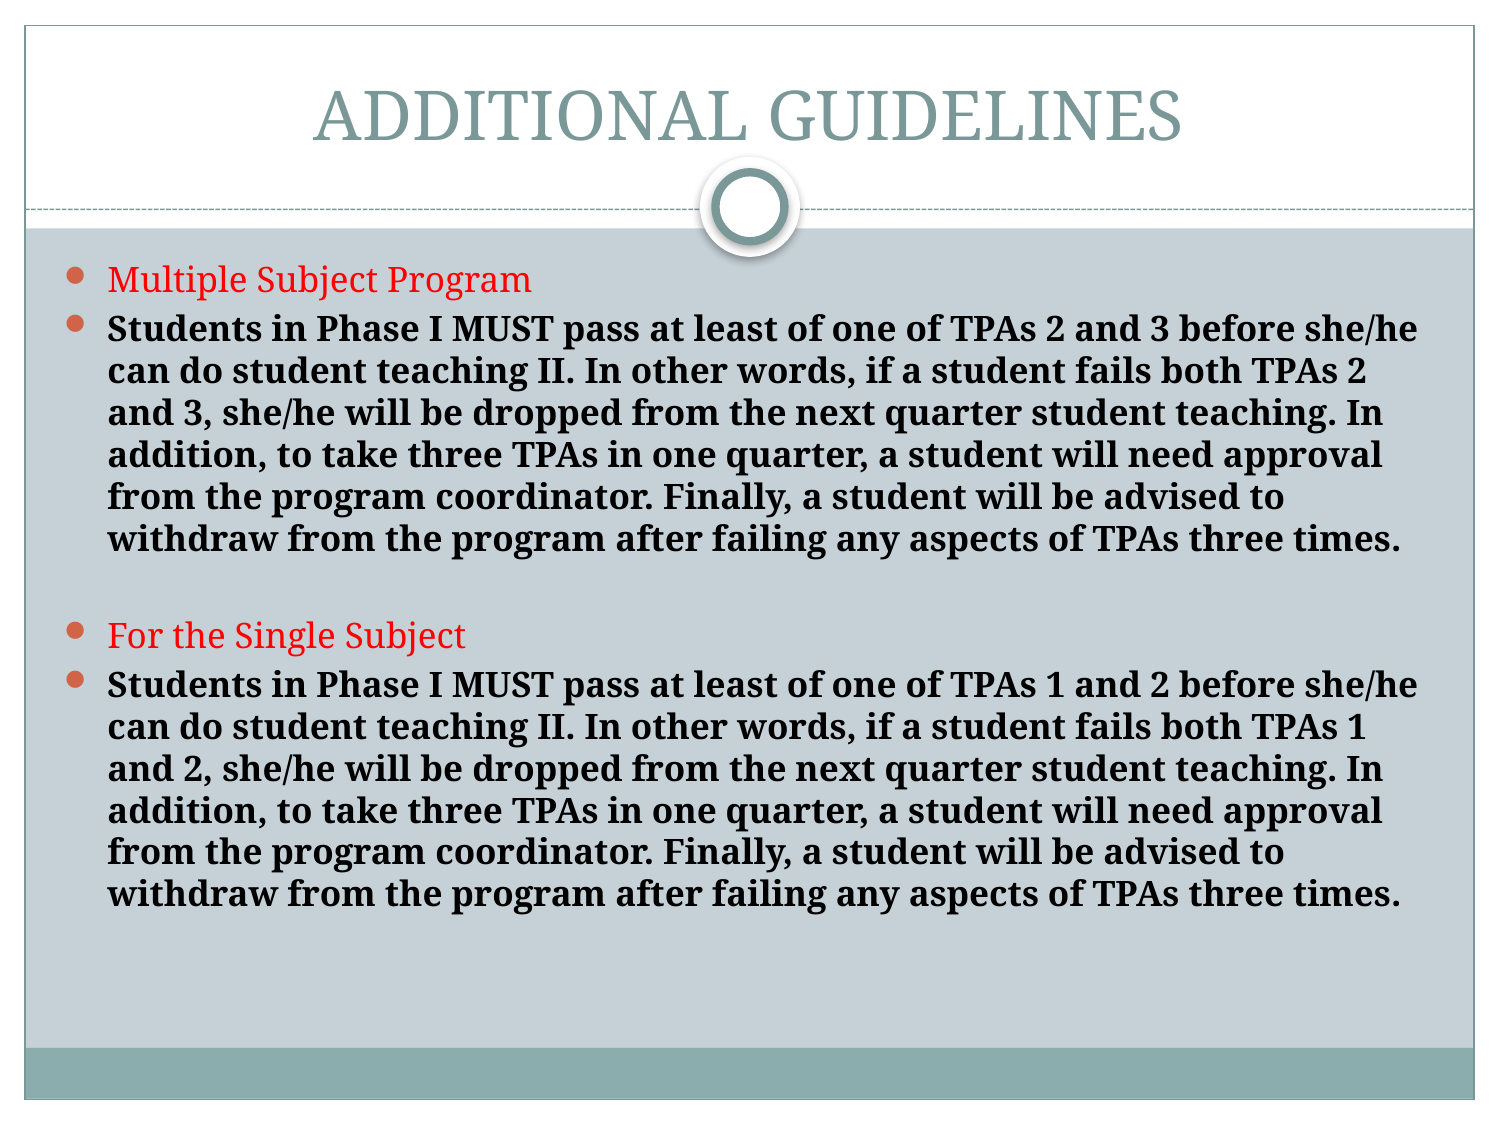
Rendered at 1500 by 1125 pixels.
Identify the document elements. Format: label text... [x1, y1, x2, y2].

title ADDITIONAL GUIDELINES [49, 37, 1450, 162]
list Multiple Subject Program Students in Phase I MUST pass at least of one of TPAs 2 and 3 before she/he can do student teaching II. In other words, if a student fails both TPAs 2 and 3, she/he will be dropped from the next quarter student teaching. In addition, to take three TPAs in one quarter, a student will need approval from the program coordinator. Finally, a student will be advised to withdraw from the program after failing any aspects of TPAs three times. For the Single Subject Students in Phase I MUST pass at least of one of TPAs 1 and 2 before she/he can do student teaching II. In other words, if a student fails both TPAs 1 and 2, she/he will be dropped from the next quarter student teaching. In addition, to take three TPAs in one quarter, a student will need approval from the program coordinator. Finally, a student will be advised to withdraw from the program after failing any aspects of TPAs three times. [49, 250, 1445, 1001]
